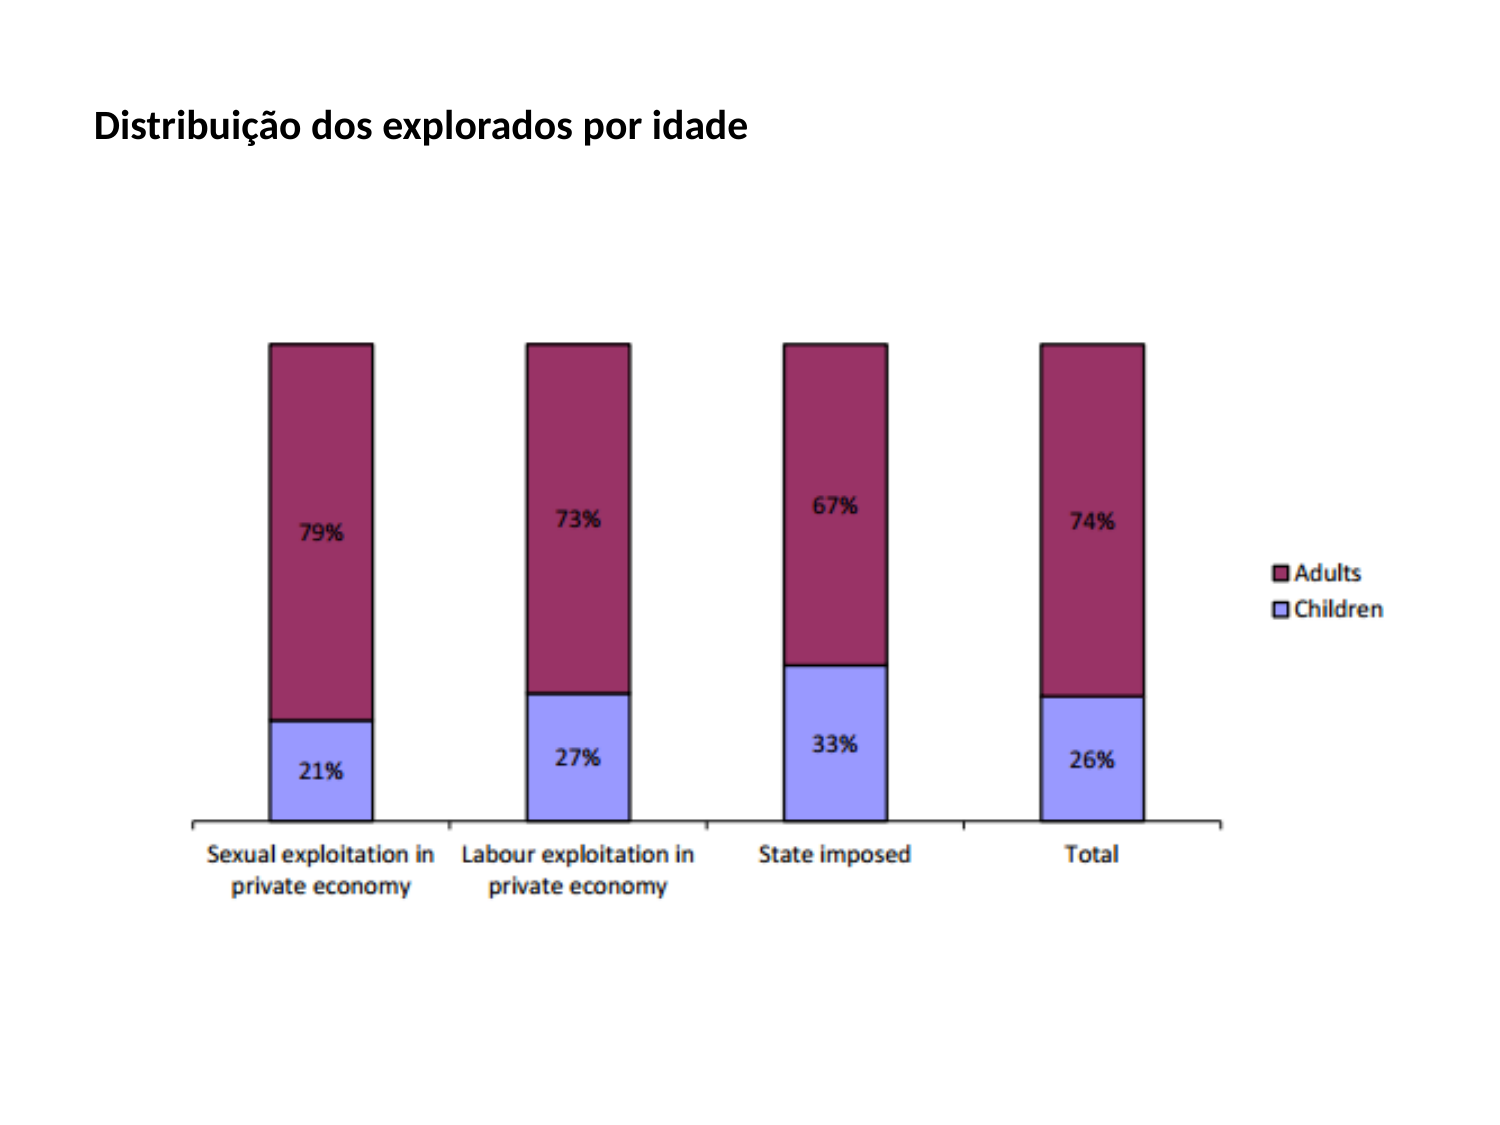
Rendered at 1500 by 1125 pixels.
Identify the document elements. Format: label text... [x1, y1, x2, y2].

picture [182, 314, 1393, 918]
text_box Distribuição dos explorados por idade [79, 90, 764, 155]
